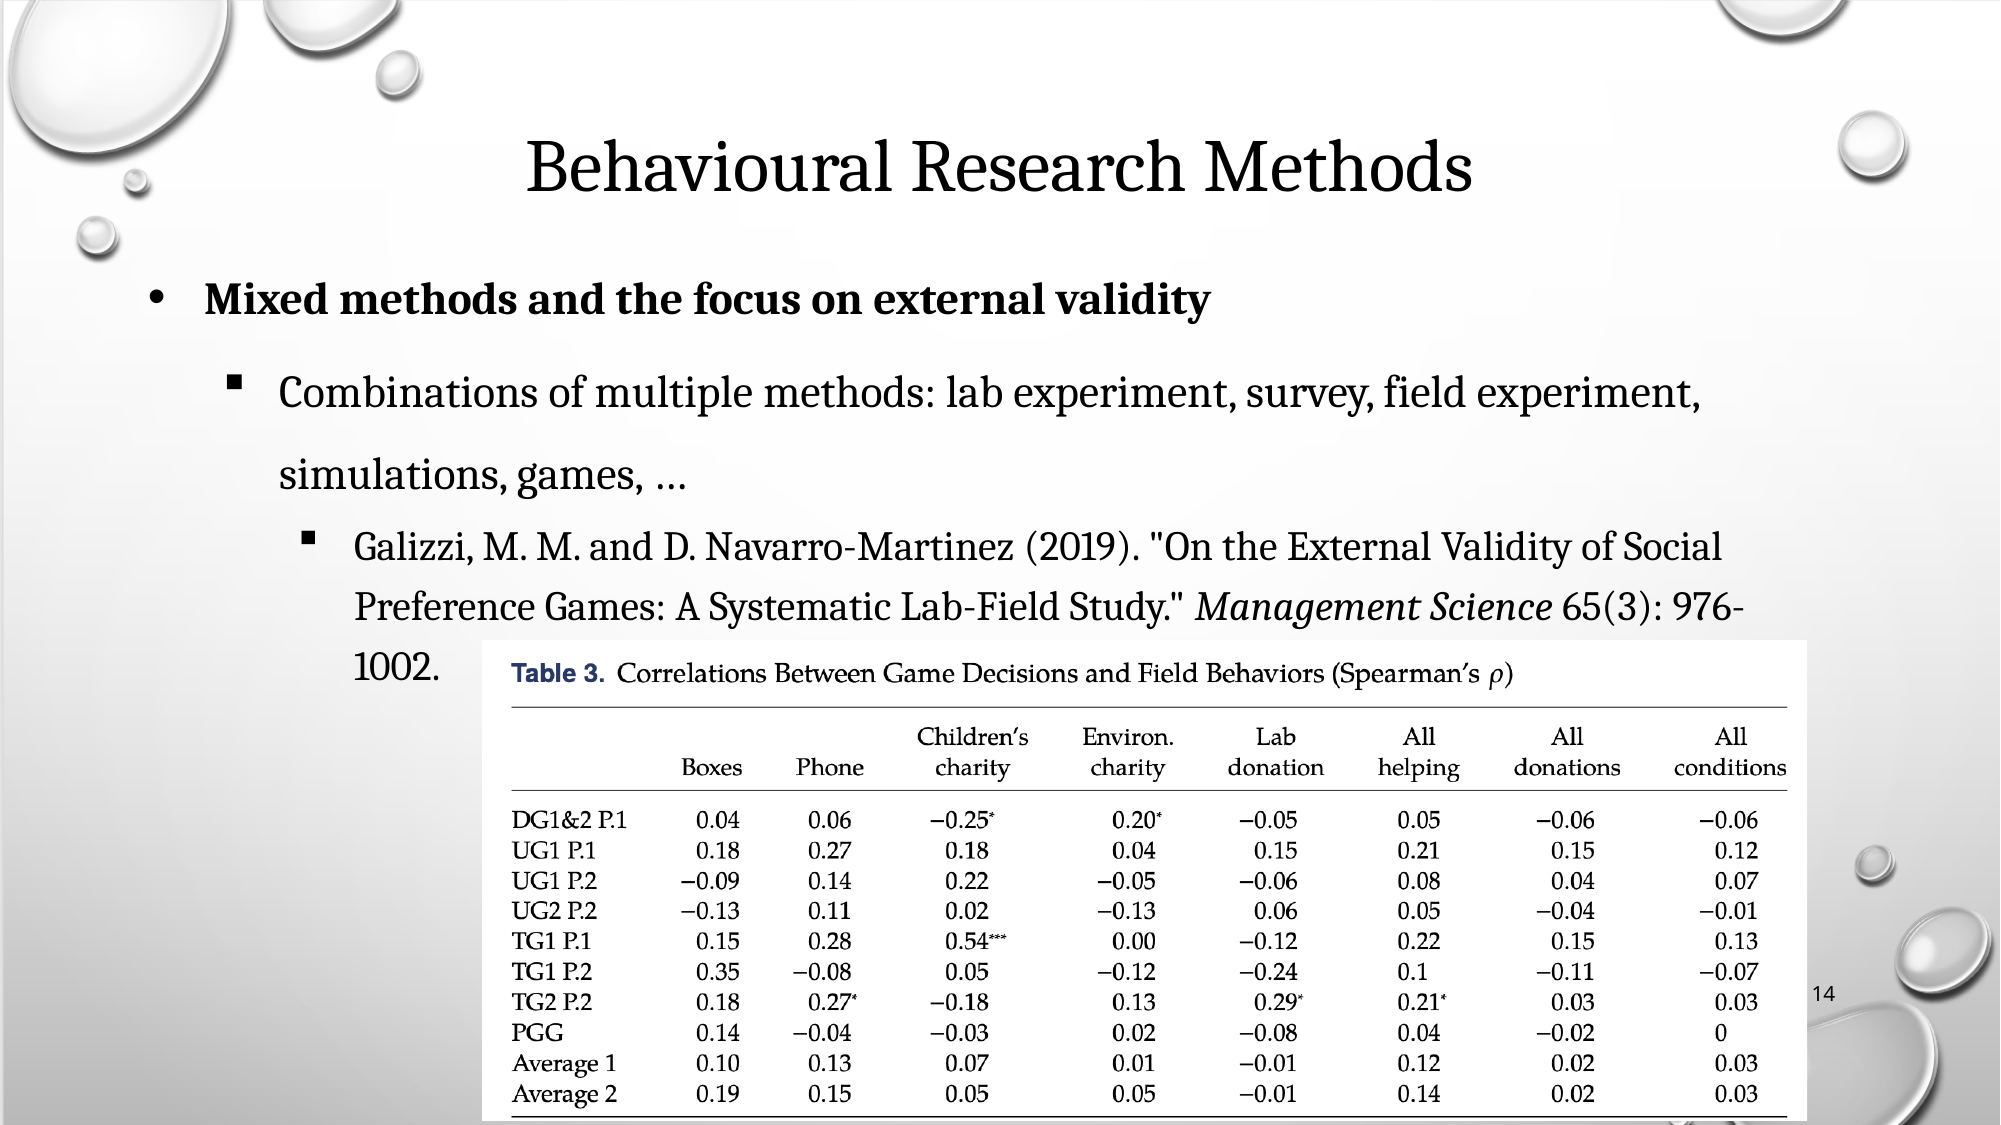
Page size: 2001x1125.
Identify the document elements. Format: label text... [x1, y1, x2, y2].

slide_number 14 [1814, 965, 1851, 1025]
picture [0, 0, 2000, 1125]
title Behavioural Research Methods [149, 101, 1851, 234]
list Mixed methods and the focus on external validity Combinations of multiple methods: lab experiment, survey, field experiment, simulations, games, … Galizzi, M. M. and D. Navarro-Martinez (2019). "On the External Validity of Social Preference Games: A Systematic Lab-Field Study." Management Science 65(3): 976-1002. [132, 233, 1833, 796]
